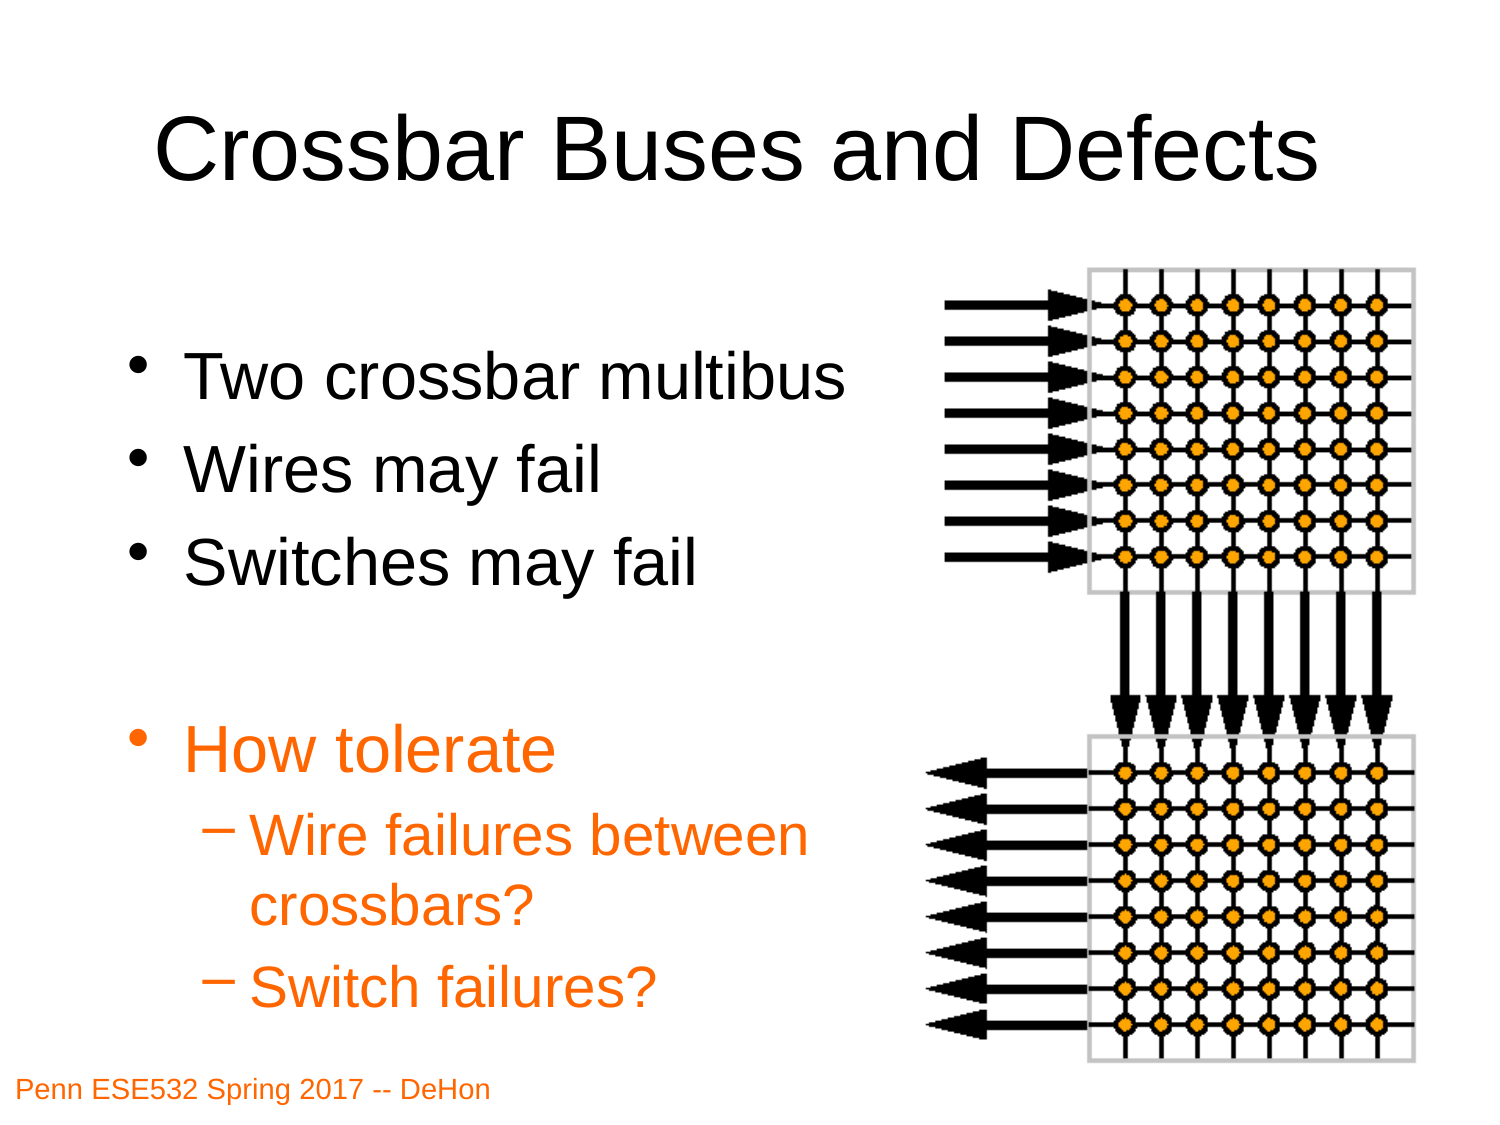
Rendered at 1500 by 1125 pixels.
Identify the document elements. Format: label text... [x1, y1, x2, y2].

list Two crossbar multibus Wires may fail Switches may fail How tolerate Wire failures between crossbars? Switch failures? [112, 324, 882, 1051]
title Crossbar Buses and Defects [99, 49, 1376, 238]
picture [887, 224, 1435, 1093]
slide_number Penn ESE532 Spring 2017 -- DeHon [0, 1062, 613, 1125]
